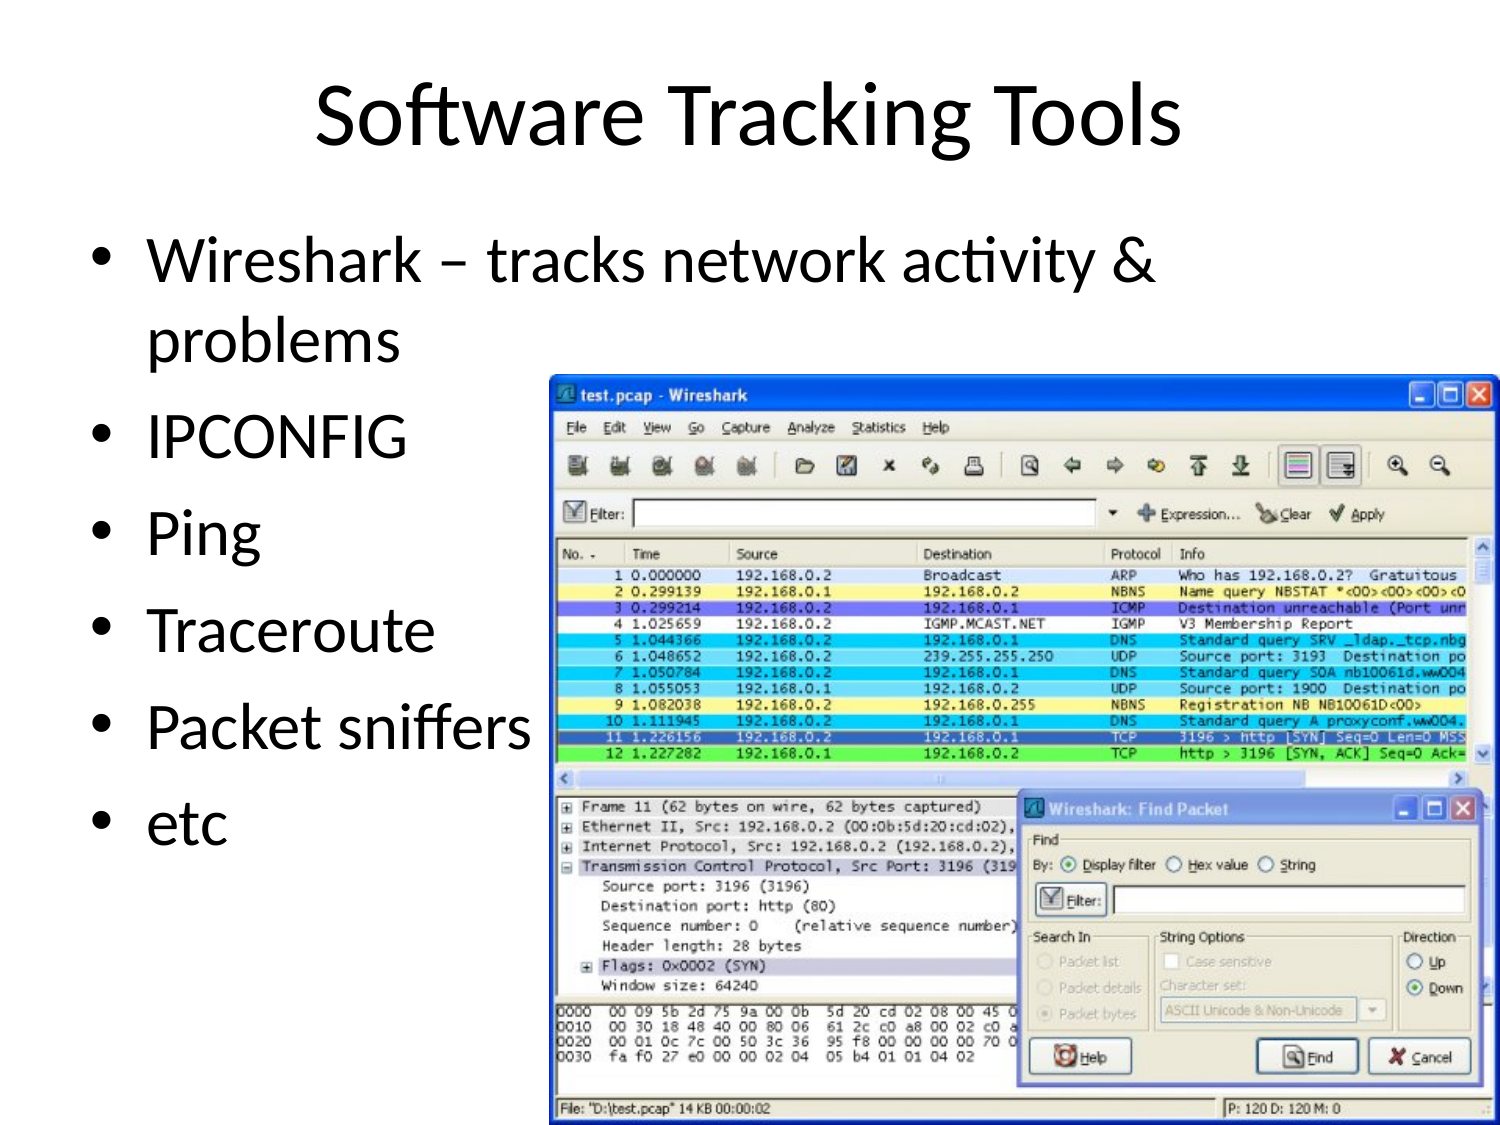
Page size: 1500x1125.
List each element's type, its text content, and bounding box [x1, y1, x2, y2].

title Software Tracking Tools [75, 45, 1425, 173]
text_box Wireshark – tracks network activity & problems IPCONFIG Ping Traceroute Packet sniffers etc [75, 208, 1425, 1005]
picture [549, 374, 1500, 1125]
